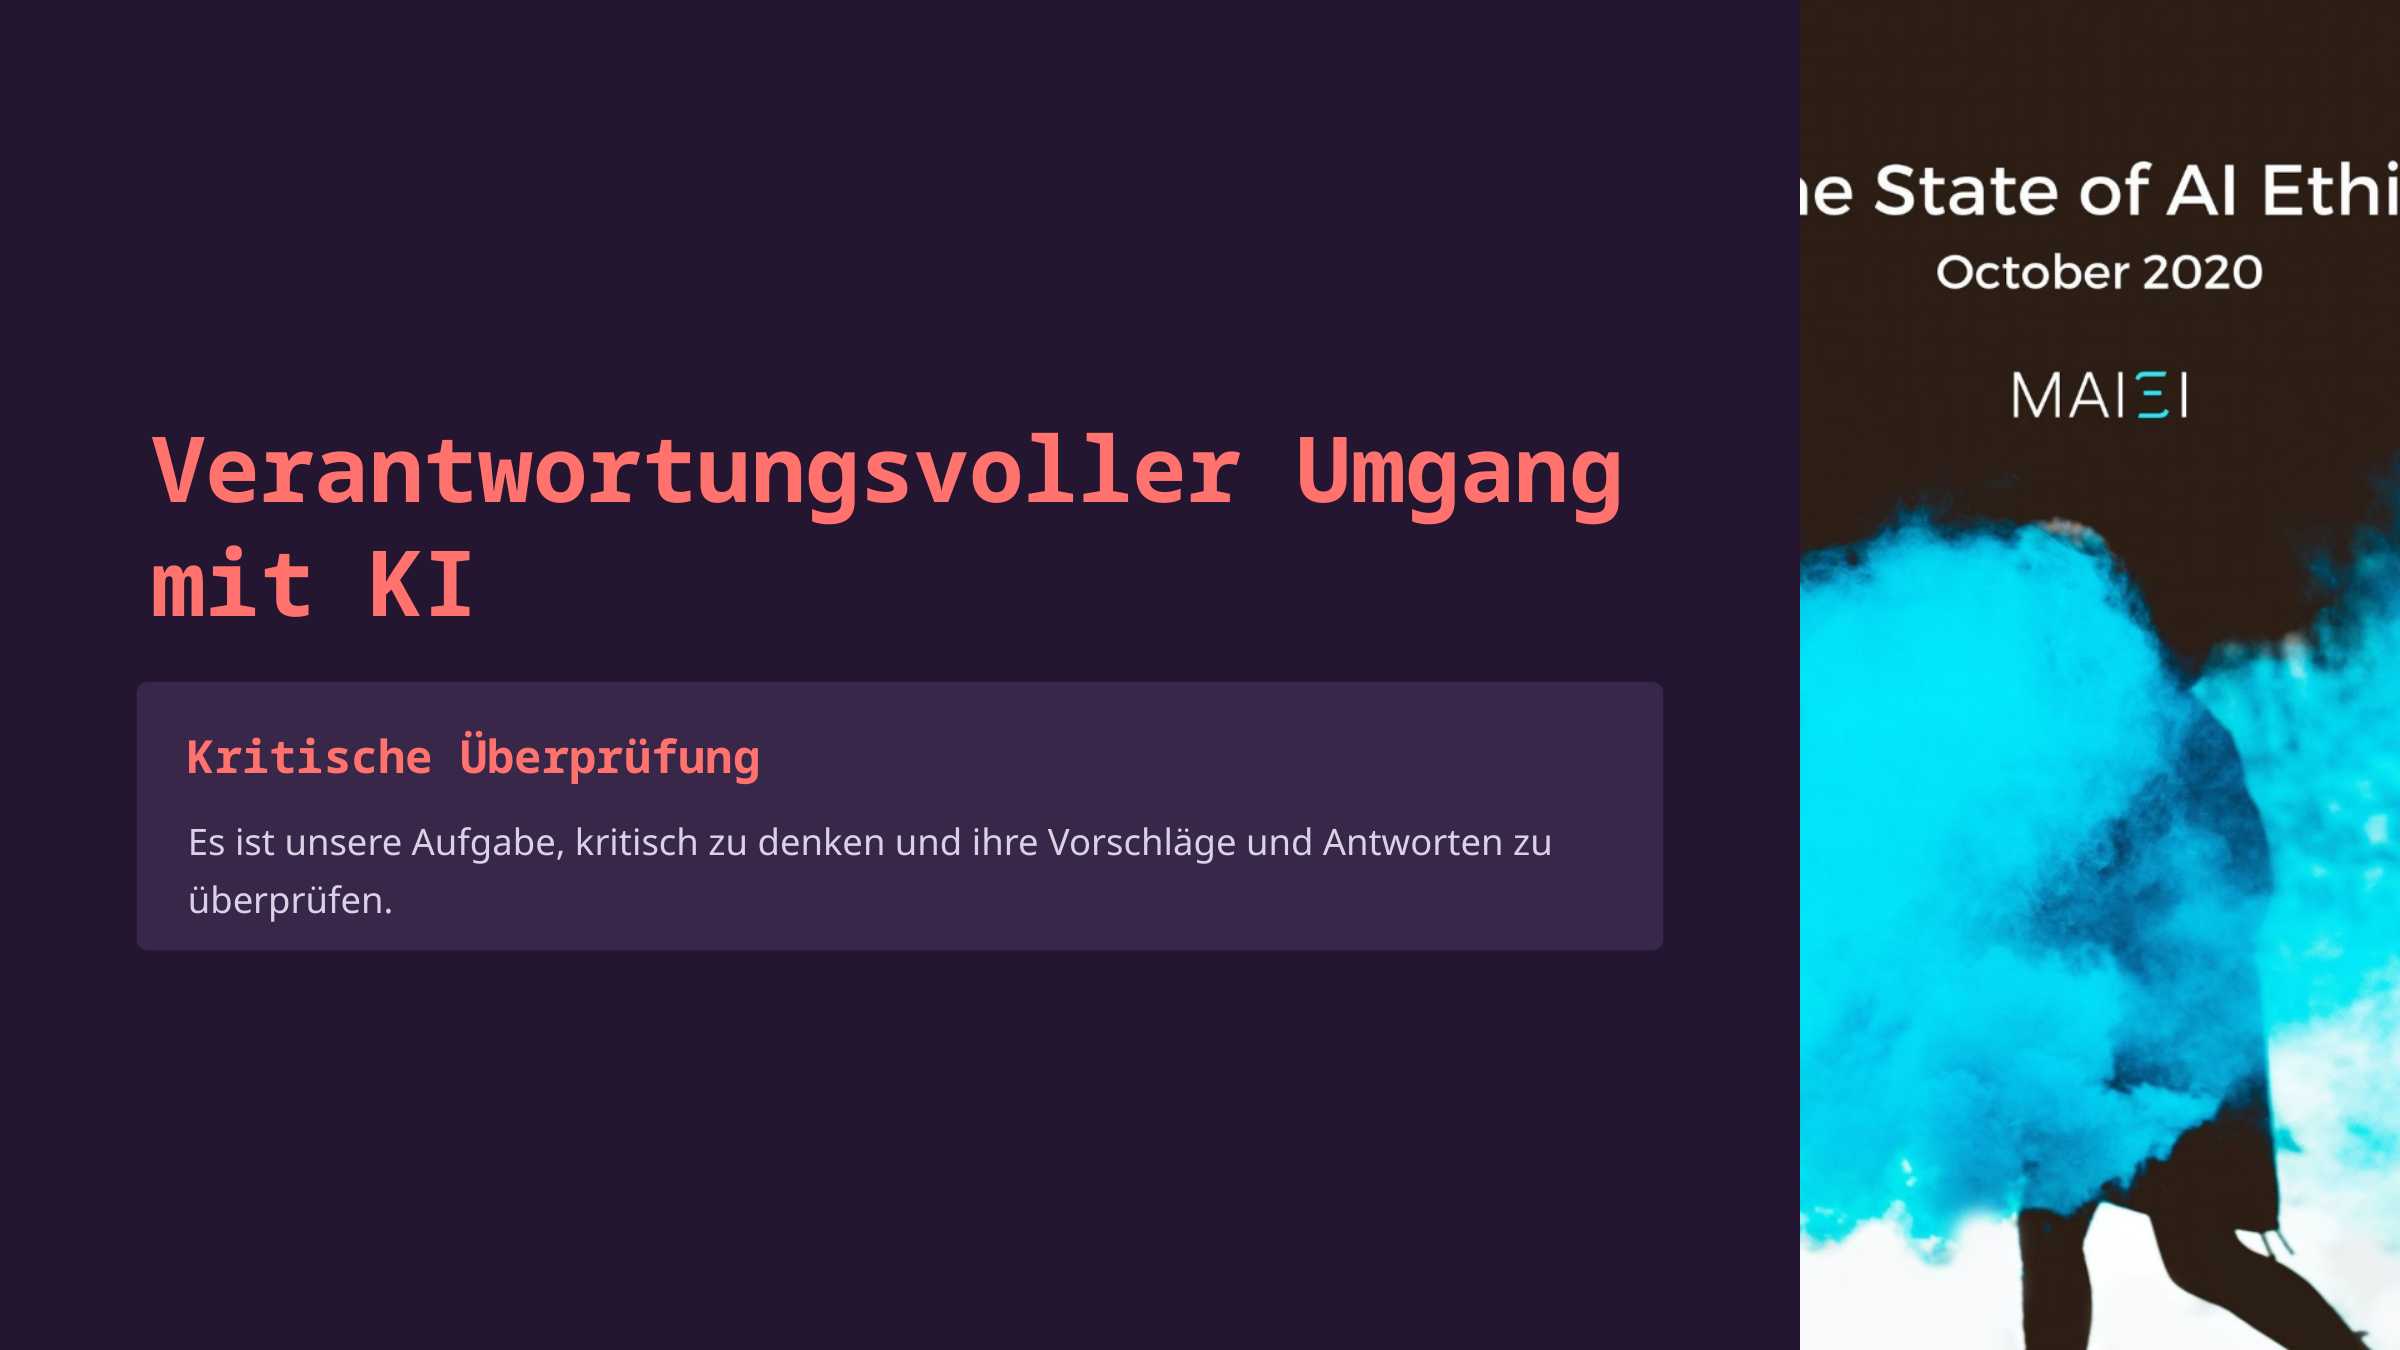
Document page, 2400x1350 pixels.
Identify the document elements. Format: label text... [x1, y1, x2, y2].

text_box [0, 0, 1799, 1350]
text_box Kritische Überprüfung [173, 718, 646, 776]
picture [1799, 0, 2400, 1350]
text_box [136, 682, 1664, 951]
text_box Verantwortungsvoller Umgang mit KI [136, 399, 1664, 628]
text_box Es ist unsere Aufgabe, kritisch zu denken und ihre Vorschläge und Antworten zu überprüfen. [173, 797, 1627, 914]
